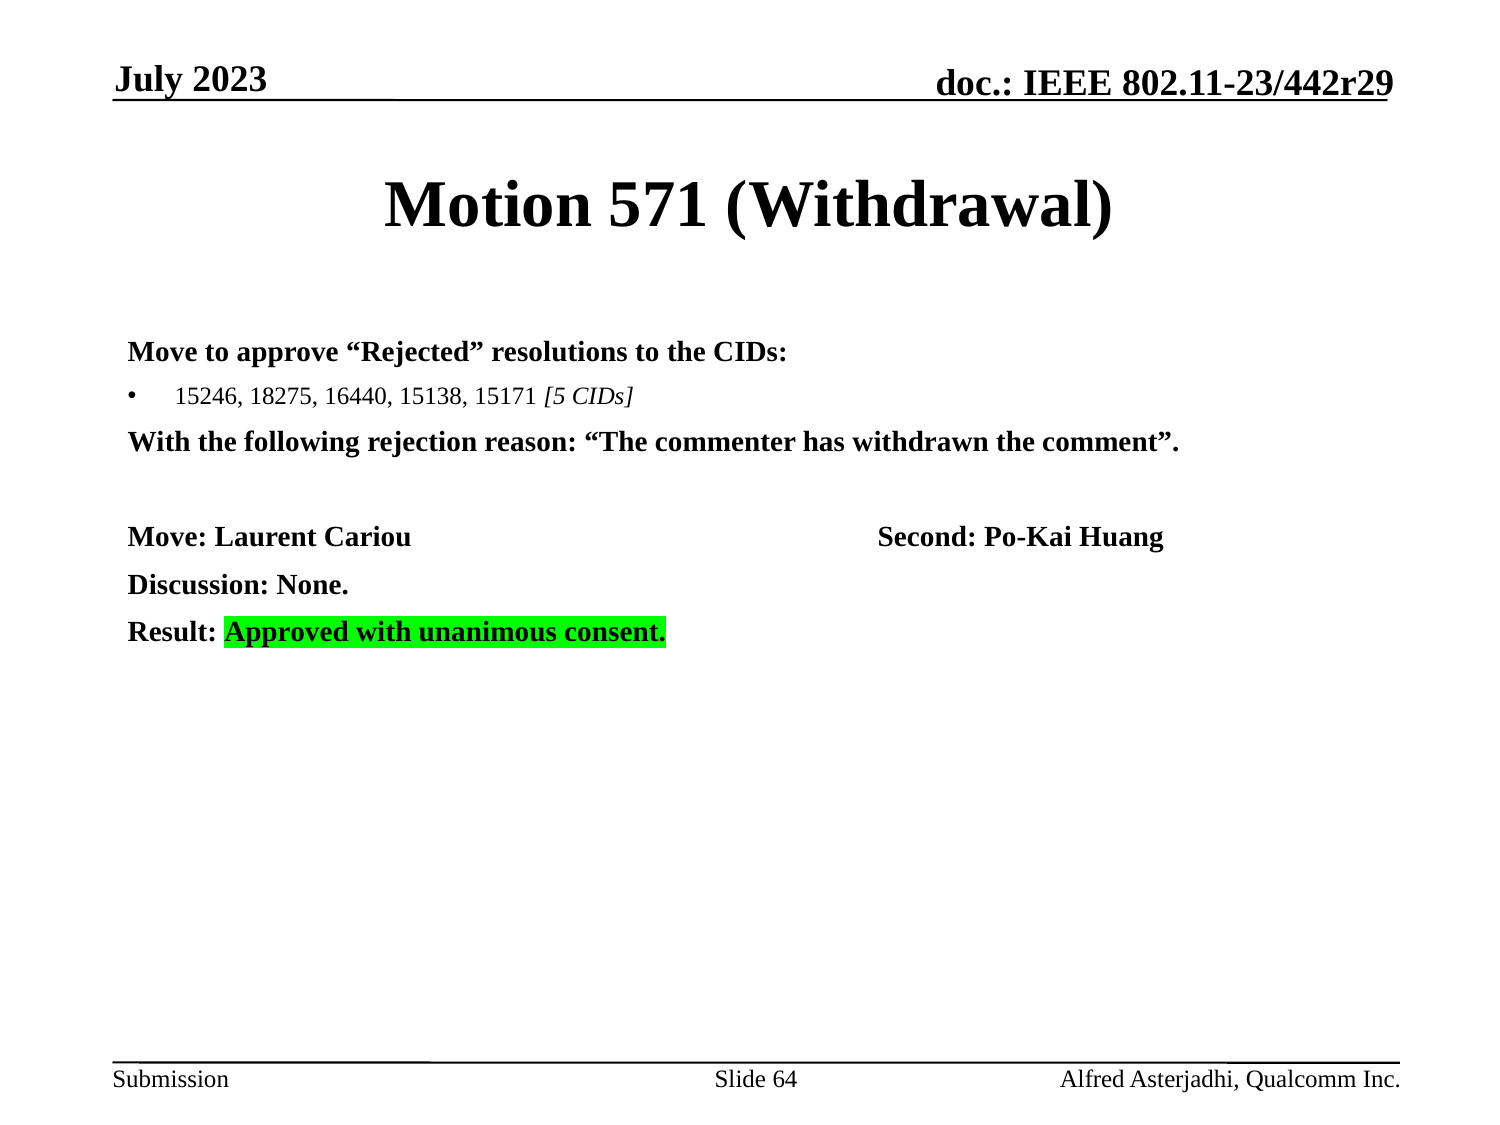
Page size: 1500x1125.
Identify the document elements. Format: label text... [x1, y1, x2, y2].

slide_number Slide 64 [712, 1061, 800, 1123]
list Move to approve “Rejected” resolutions to the CIDs: 15246, 18275, 16440, 15138, 15171 [5 CIDs] With the following rejection reason: “The commenter has withdrawn the comment”. Move: Laurent Cariou Second: Po-Kai Huang Discussion: None. Result: Approved with unanimous consent. [112, 324, 1388, 1063]
title Motion 571 (Withdrawal) [112, 112, 1388, 288]
footer Alfred Asterjadhi, Qualcomm Inc. [878, 1061, 1402, 1093]
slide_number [114, 54, 423, 100]
